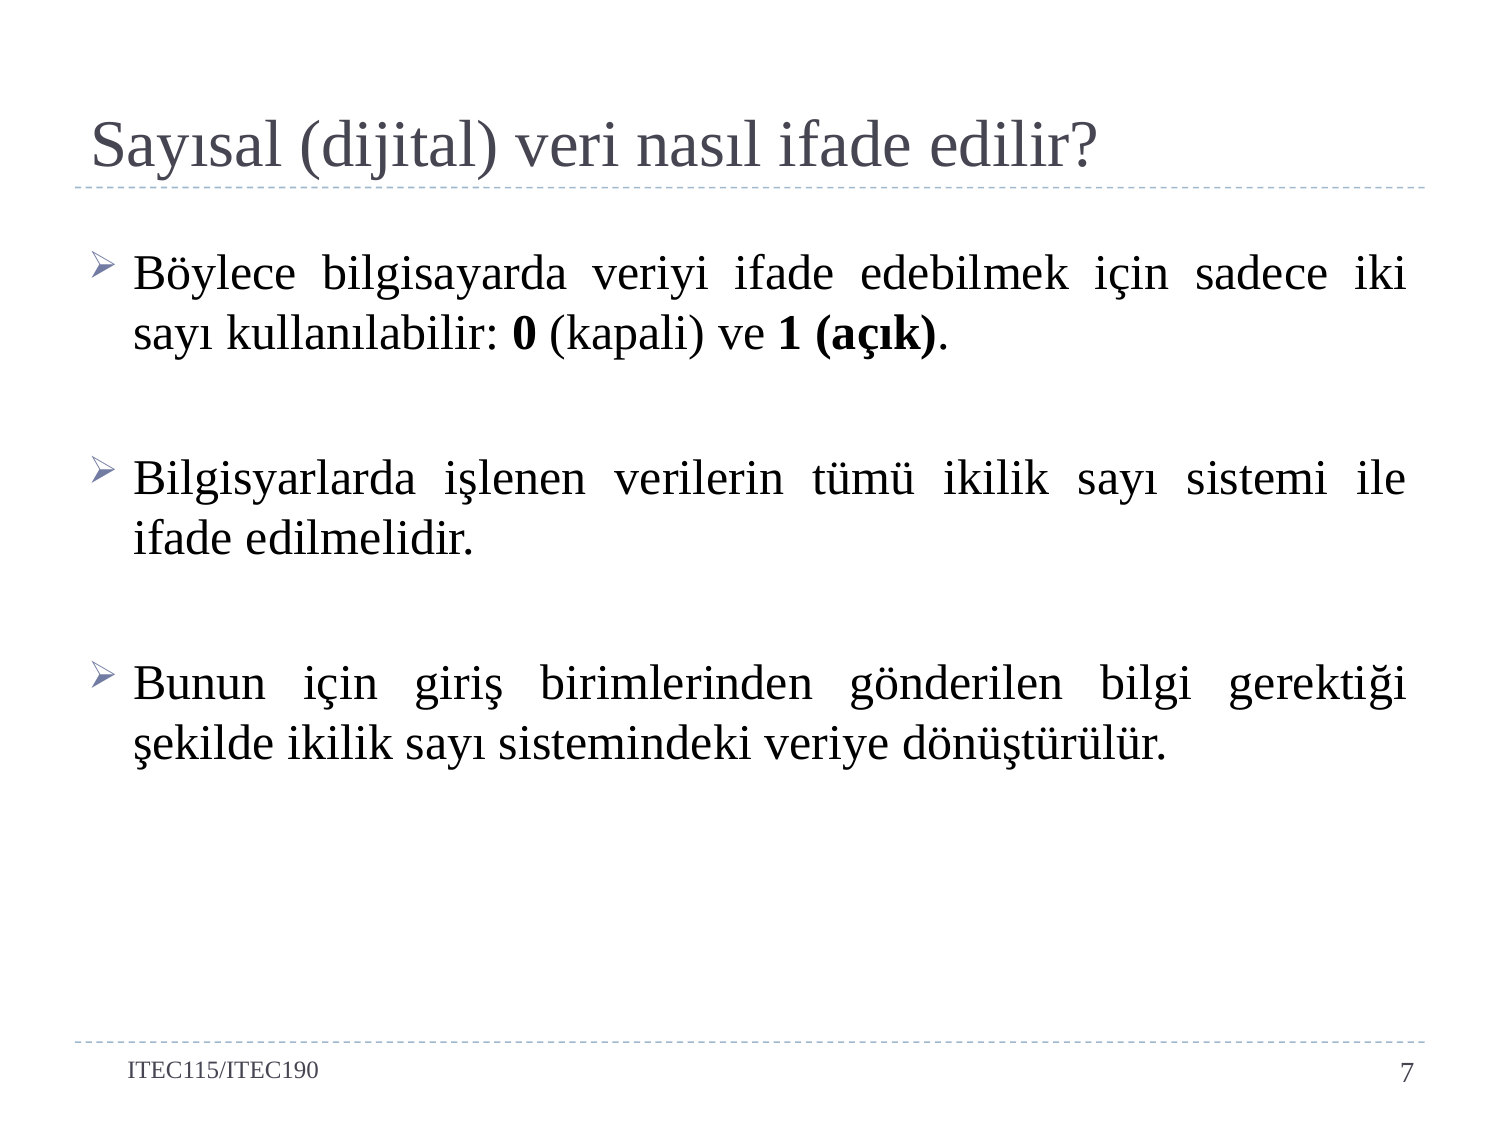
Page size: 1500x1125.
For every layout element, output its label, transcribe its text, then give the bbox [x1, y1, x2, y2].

footer ITEC115/ITEC190 [112, 1045, 1352, 1106]
list Böylece bilgisayarda veriyi ifade edebilmek için sadece iki sayı kullanılabilir: 0 (kapali) ve 1 (açık). Bilgisyarlarda işlenen verilerin tümü ikilik sayı sistemi ile ifade edilmelidir. Bunun için giriş birimlerinden gönderilen bilgi gerektiği şekilde ikilik sayı sistemindeki veriye dönüştürülür. [73, 231, 1424, 975]
title Sayısal (dijital) veri nasıl ifade edilir? [75, 24, 1425, 188]
slide_number 7 [1352, 1045, 1430, 1106]
